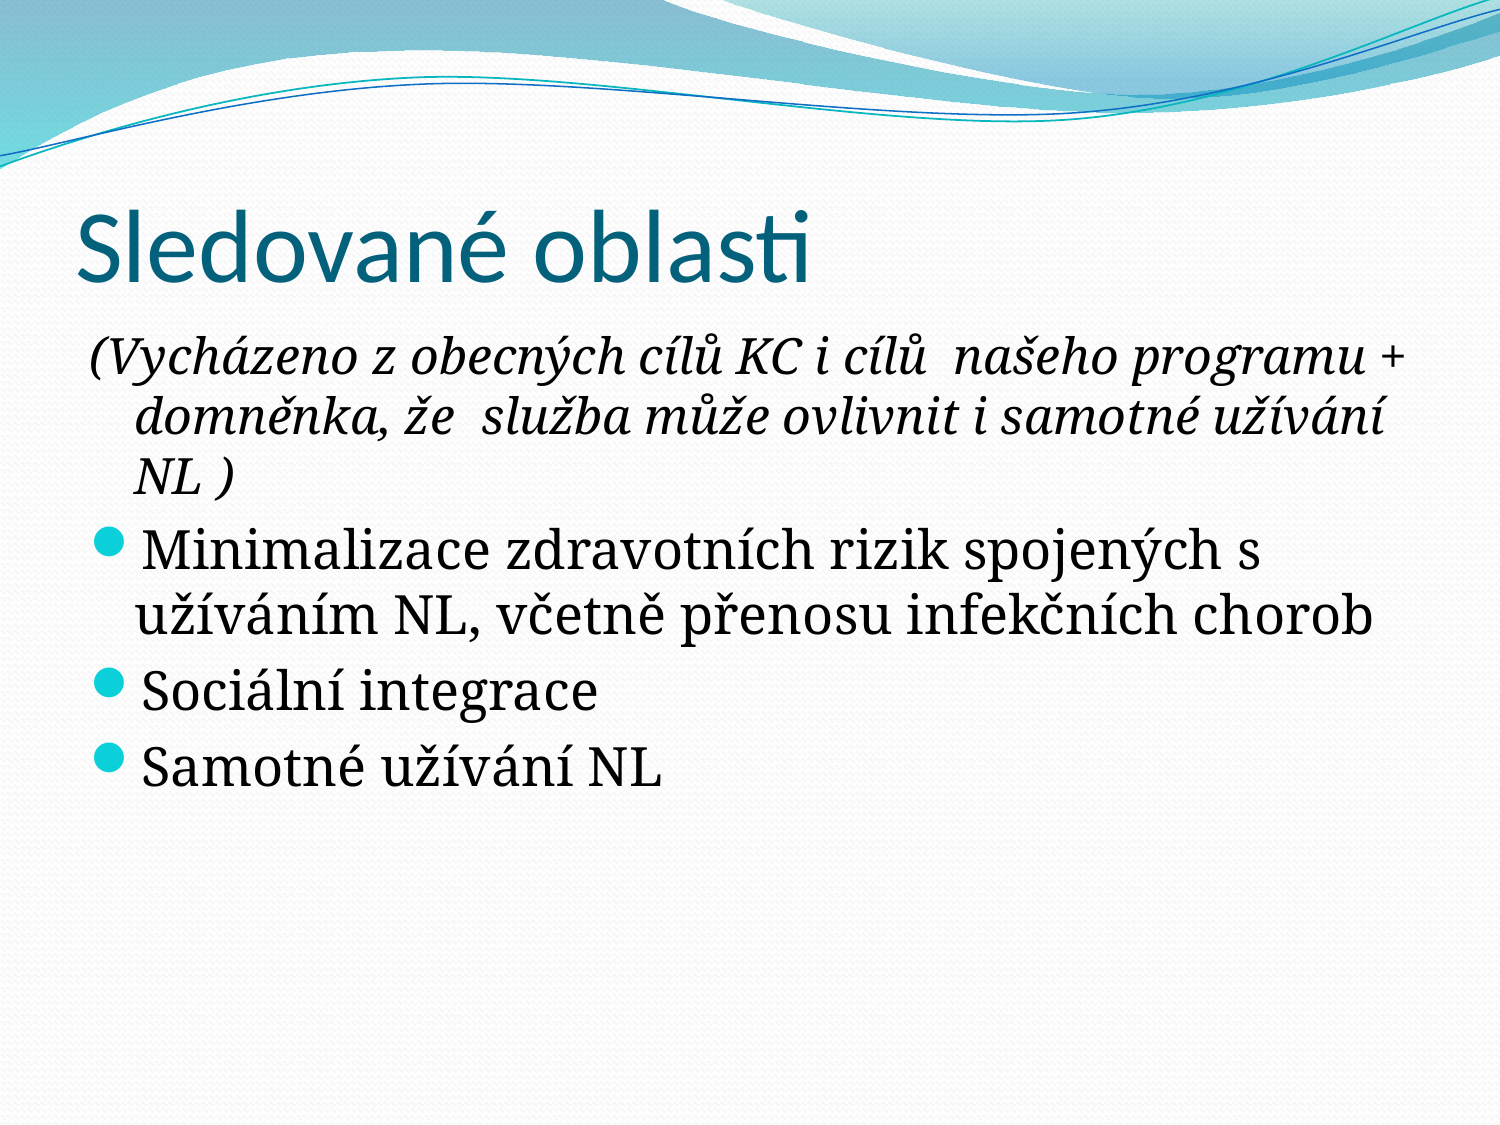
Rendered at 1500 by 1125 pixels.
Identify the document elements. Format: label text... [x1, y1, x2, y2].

list (Vycházeno z obecných cílů KC i cílů našeho programu + domněnka, že služba může ovlivnit i samotné užívání NL ) Minimalizace zdravotních rizik spojených s užíváním NL, včetně přenosu infekčních chorob Sociální integrace Samotné užívání NL [75, 317, 1425, 1038]
title Sledované oblasti [75, 115, 1425, 303]
